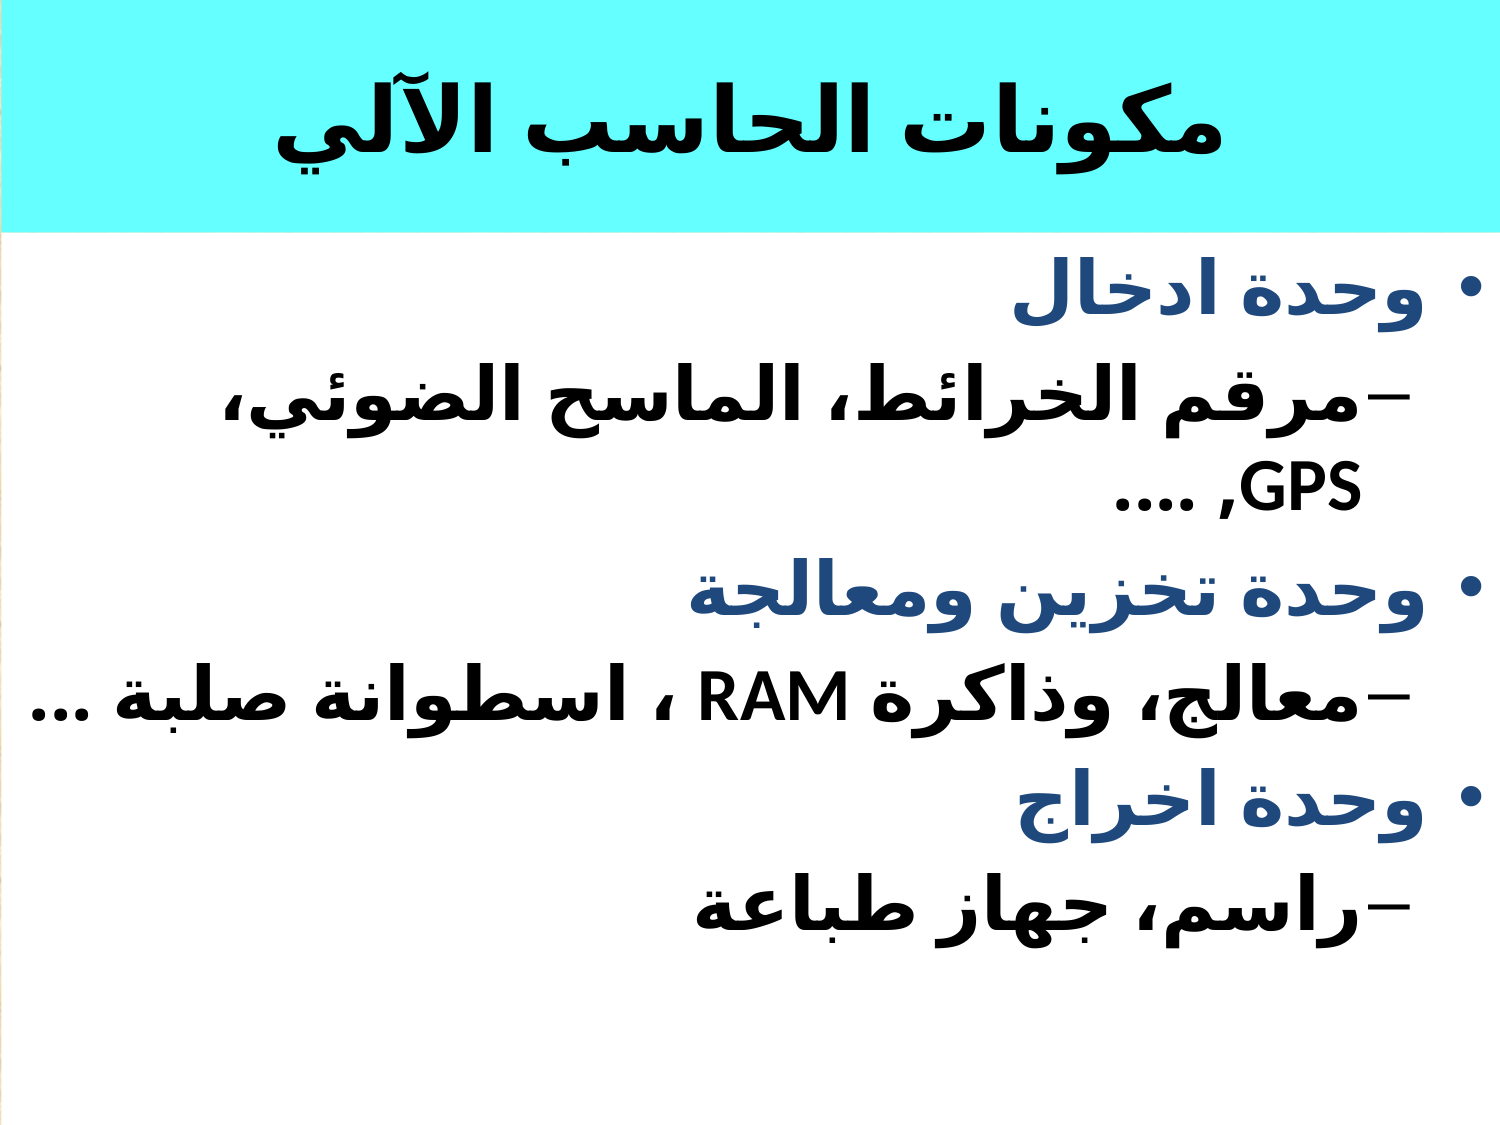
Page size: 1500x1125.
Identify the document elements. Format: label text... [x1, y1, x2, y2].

title مكونات الحاسب الآلي [1, 0, 1500, 232]
list وحدة ادخال مرقم الخرائط، الماسح الضوئي، GPS, .... وحدة تخزين ومعالجة معالج، وذاكرة RAM ، اسطوانة صلبة ... وحدة اخراج راسم، جهاز طباعة [1, 232, 1500, 1125]
